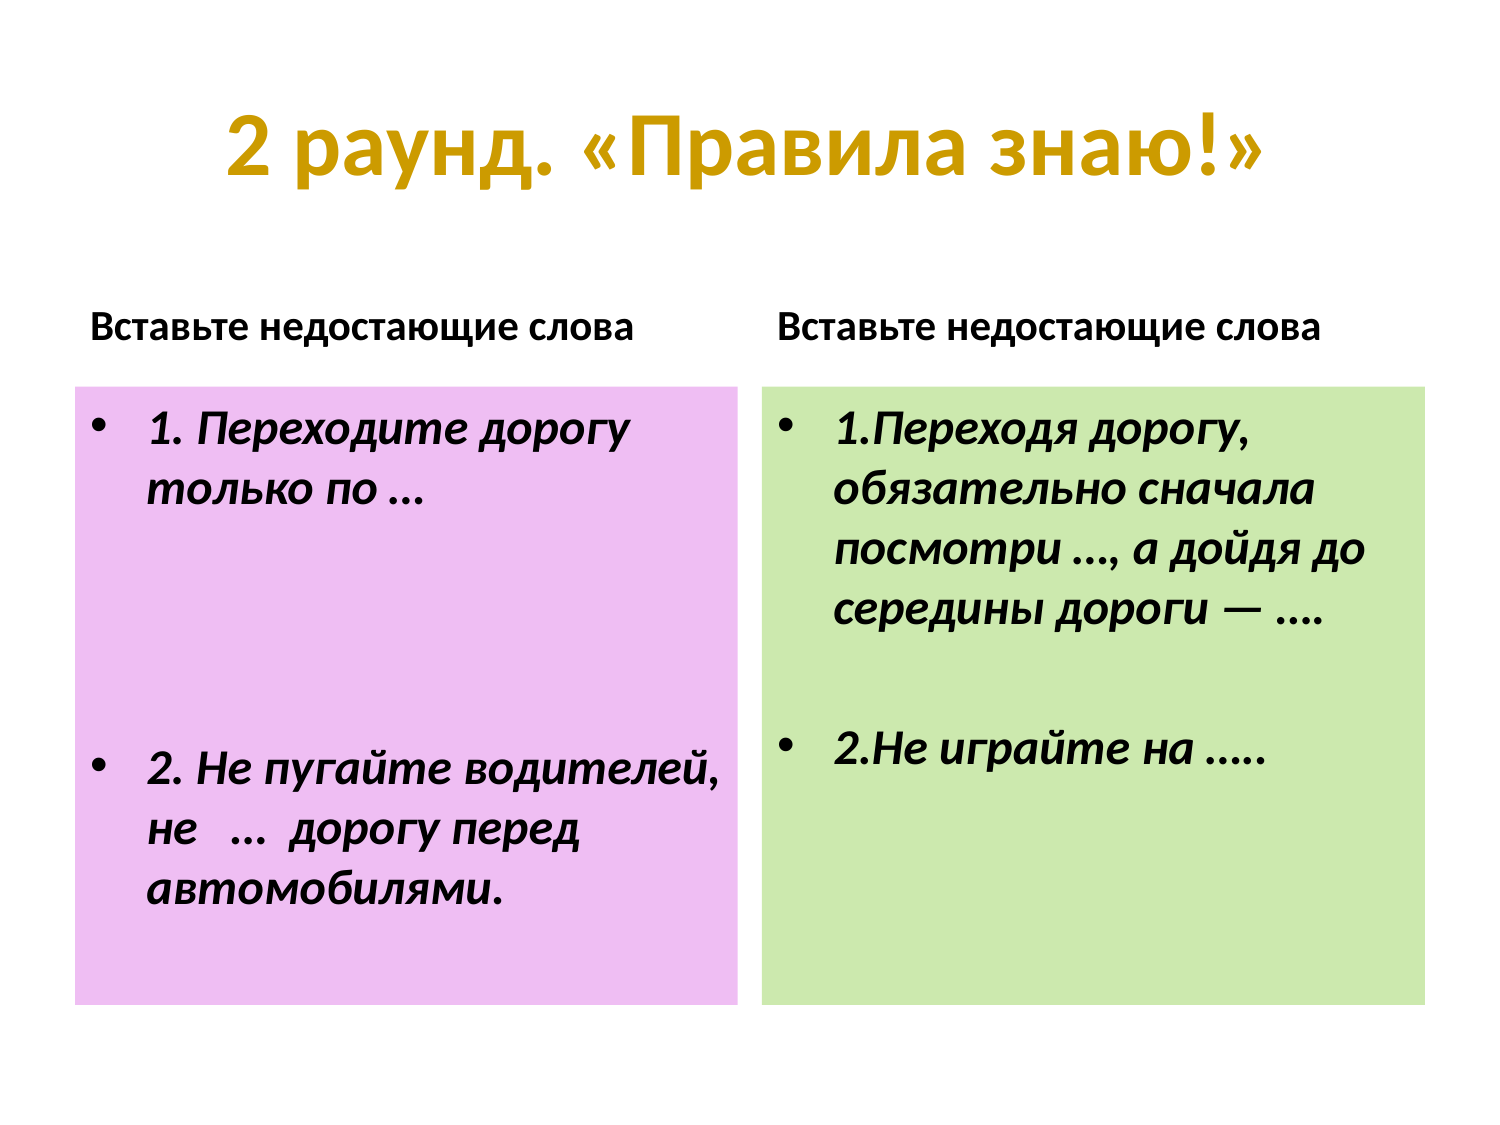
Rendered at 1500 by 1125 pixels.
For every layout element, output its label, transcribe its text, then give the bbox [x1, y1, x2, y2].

list 1. Переходите дорогу только по … 2. Не пугайте водителей, не … дорогу перед автомобилями. [75, 386, 738, 1005]
list 1.Переходя дорогу, обязательно сначала посмотри …, а дойдя до середины дороги — …. 2.Не играйте на ….. [761, 386, 1425, 1005]
title 2 раунд. «Правила знаю!» [75, 45, 1425, 233]
list Вставьте недостающие слова [761, 251, 1425, 357]
list Вставьте недостающие слова [75, 251, 738, 357]
